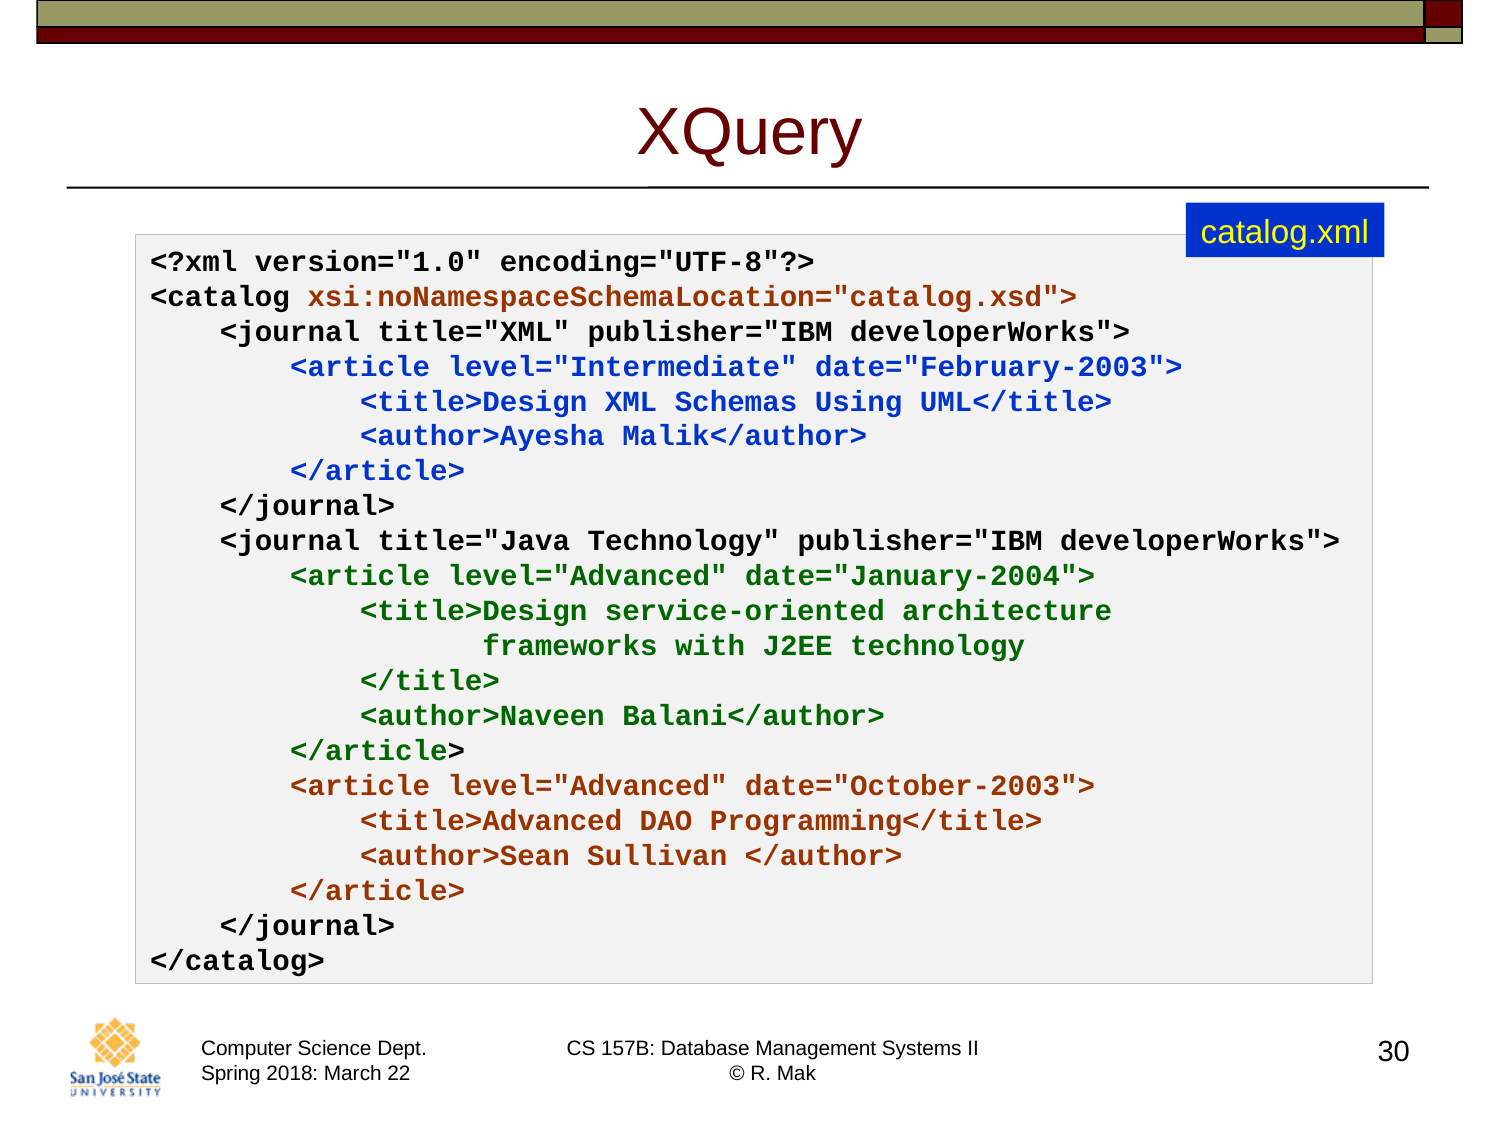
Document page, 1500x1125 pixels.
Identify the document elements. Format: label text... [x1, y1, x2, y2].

title XQuery [75, 67, 1425, 175]
slide_number 30 [1305, 1025, 1425, 1100]
text_box <?xml version="1.0" encoding="UTF-8"?> <catalog xsi:noNamespaceSchemaLocation="catalog.xsd"> <journal title="XML" publisher="IBM developerWorks"> <article level="Intermediate" date="February-2003"> <title>Design XML Schemas Using UML</title> <author>Ayesha Malik</author> </article> </journal> <journal title="Java Technology" publisher="IBM developerWorks"> <article level="Advanced" date="January-2004"> <title>Design service-oriented architecture frameworks with J2EE technology </title> <author>Naveen Balani</author> </article> <article level="Advanced" date="October-2003"> <title>Advanced DAO Programming</title> <author>Sean Sullivan </author> </article> </journal> </catalog> [135, 234, 1373, 984]
text_box catalog.xml [1185, 202, 1385, 258]
picture [60, 1012, 166, 1112]
